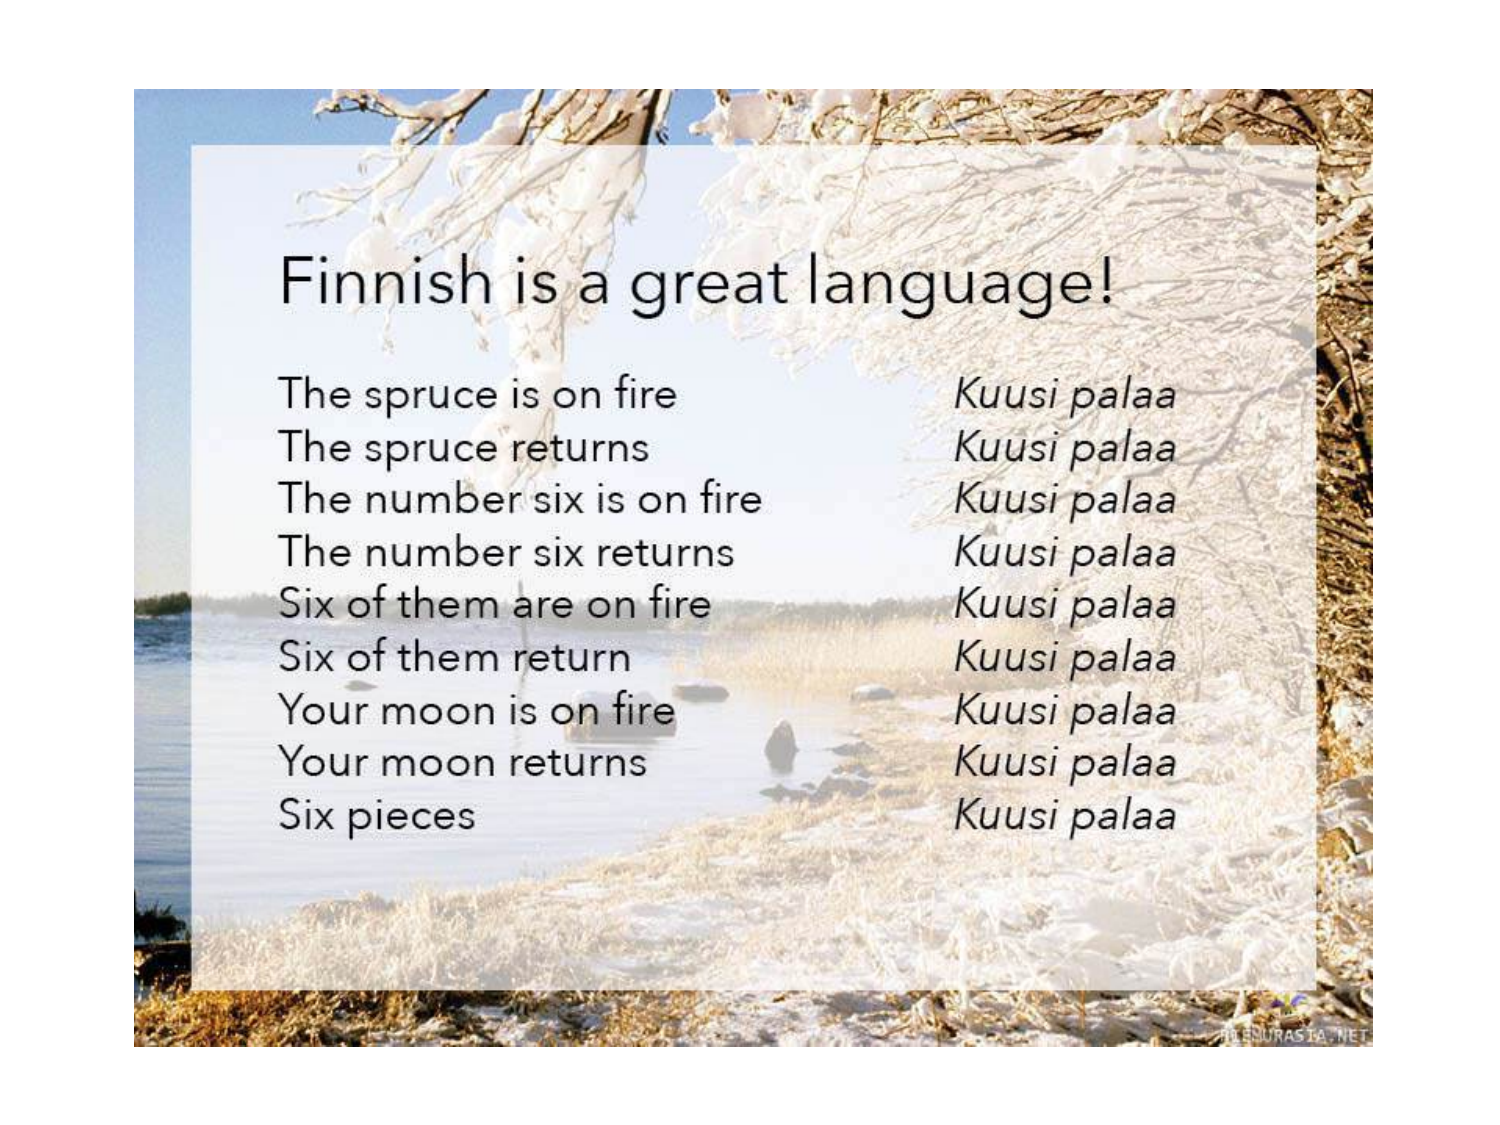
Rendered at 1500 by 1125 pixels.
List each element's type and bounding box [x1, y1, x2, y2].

picture [134, 89, 1373, 1047]
